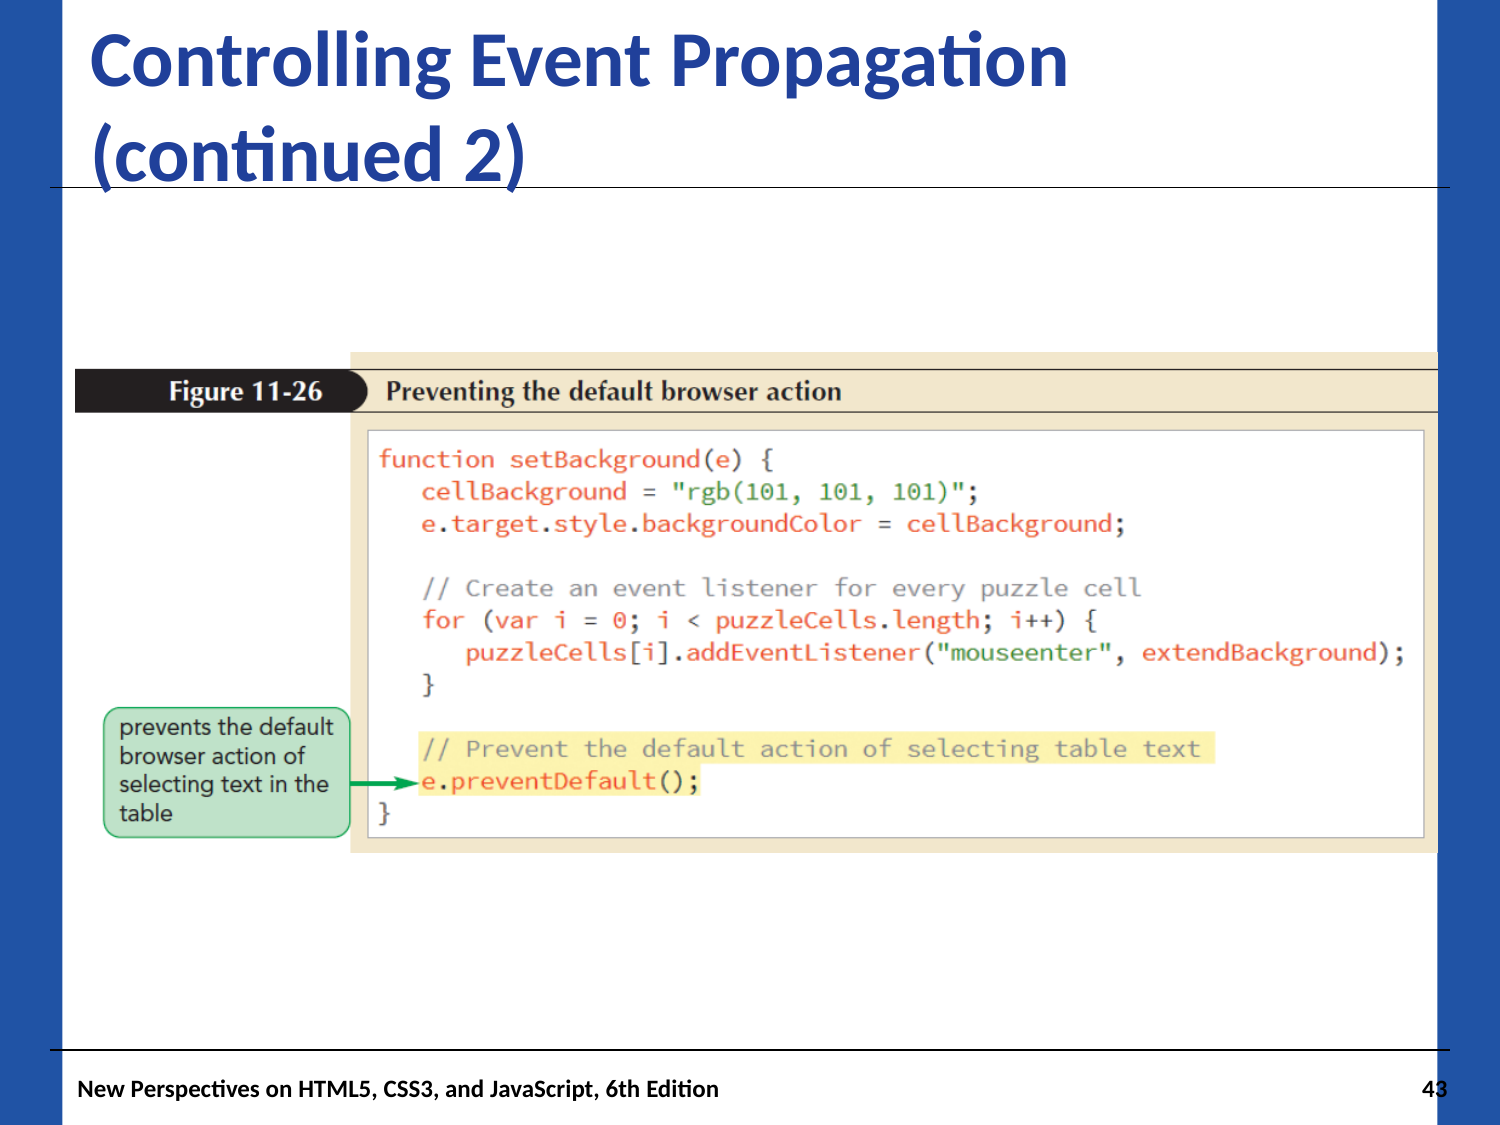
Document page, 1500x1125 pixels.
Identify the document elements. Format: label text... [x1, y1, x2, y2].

title Controlling Event Propagation (continued 2) [74, 24, 1438, 181]
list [74, 352, 1438, 853]
slide_number 43 [1374, 1050, 1463, 1125]
footer New Perspectives on HTML5, CSS3, and JavaScript, 6th Edition [62, 1050, 1374, 1125]
